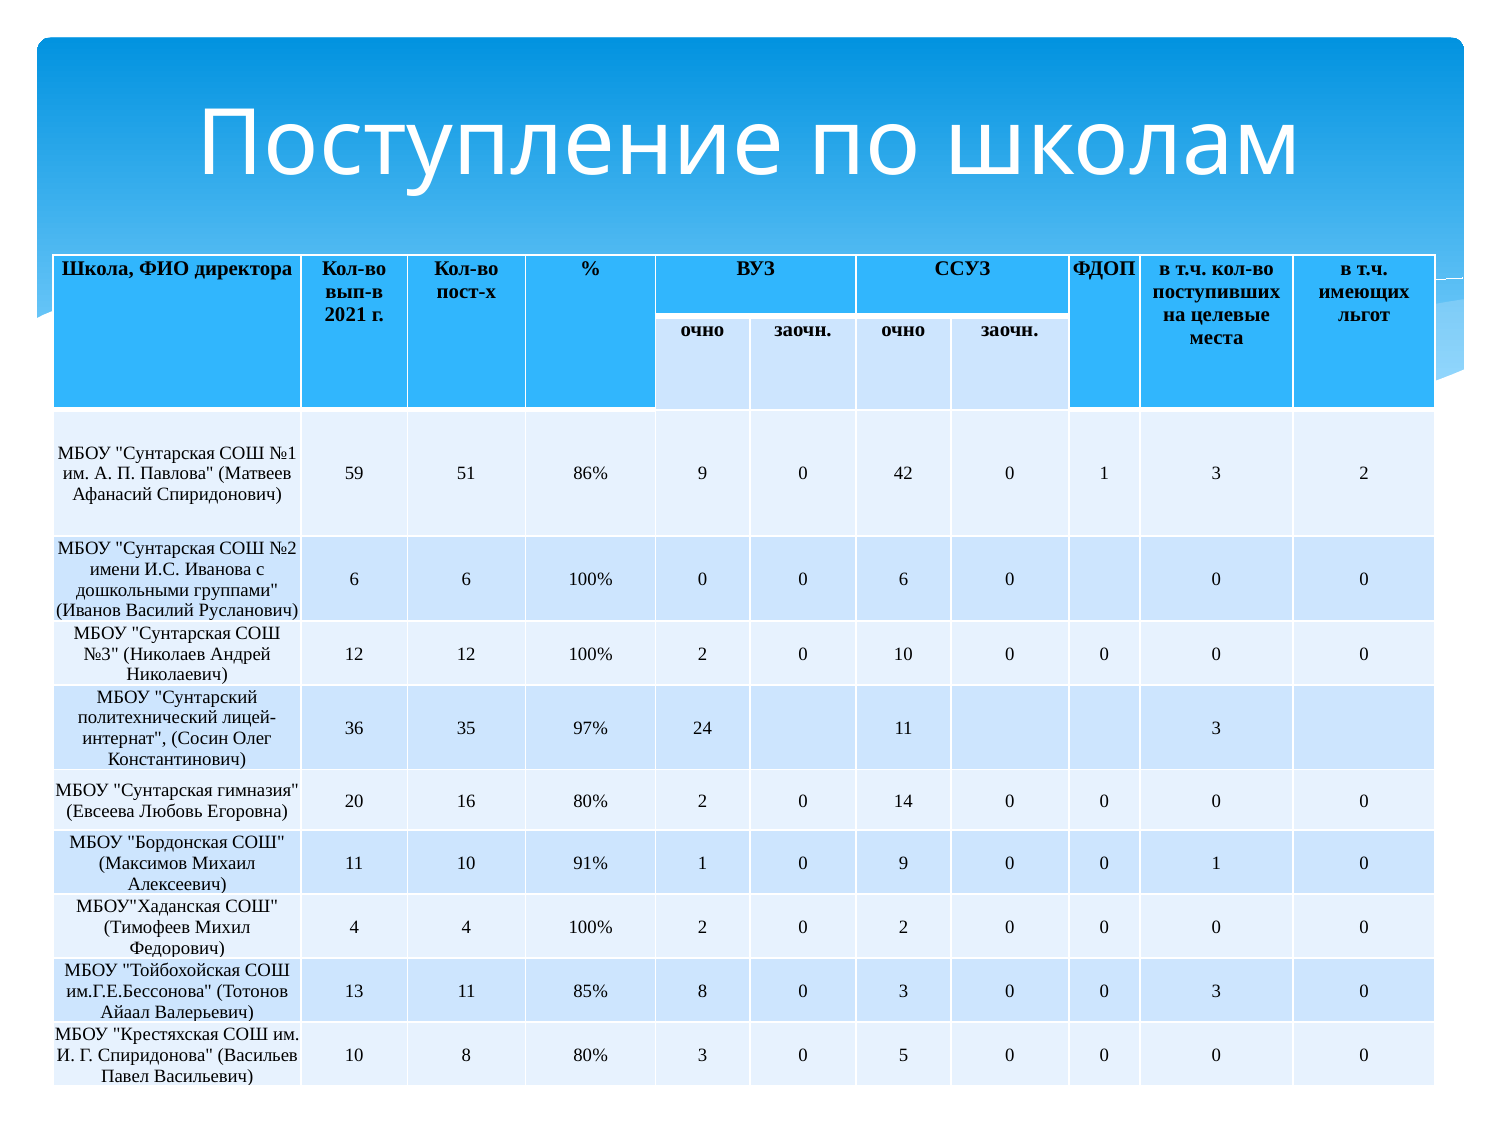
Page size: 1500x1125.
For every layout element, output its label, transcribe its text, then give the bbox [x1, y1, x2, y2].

table_cell 3 [1141, 686, 1292, 769]
table_cell 11 [857, 686, 950, 769]
table_cell 91% [526, 831, 655, 893]
table_cell 3 [656, 1023, 749, 1085]
table_cell [952, 686, 1068, 769]
table_header % [526, 256, 655, 407]
table_cell 97% [526, 686, 655, 769]
table_cell очно [656, 319, 749, 409]
table_cell 85% [526, 959, 655, 1021]
table_cell заочн. [751, 319, 855, 409]
table_cell 0 [952, 831, 1068, 893]
table_cell [1070, 686, 1139, 769]
table_cell 0 [1070, 622, 1139, 684]
table_cell 20 [302, 770, 407, 829]
table_cell МБОУ "Бордонская СОШ" (Максимов Михаил Алексеевич) [54, 831, 300, 893]
table_cell 3 [1141, 959, 1292, 1021]
table_cell 35 [408, 686, 525, 769]
table_cell МБОУ "Сунтарская СОШ №3" (Николаев Андрей Николаевич) [54, 622, 300, 684]
table_cell 11 [302, 831, 407, 893]
table_cell очно [857, 319, 950, 409]
table_cell 0 [952, 411, 1068, 535]
table_header ВУЗ [656, 256, 855, 313]
table_cell 3 [1141, 412, 1292, 535]
table_cell 0 [751, 959, 855, 1021]
table_cell 9 [656, 411, 749, 535]
table_cell 0 [952, 622, 1068, 684]
table_cell 0 [952, 1023, 1068, 1085]
table_cell 1 [1070, 412, 1139, 535]
table_cell 10 [302, 1023, 407, 1085]
table_cell 0 [1141, 895, 1292, 957]
table_cell 0 [751, 770, 855, 829]
table_header в т.ч. кол-во поступивших на целевые места [1141, 256, 1292, 407]
table_cell 0 [1141, 622, 1292, 684]
table_cell 8 [408, 1023, 525, 1085]
table_header в т.ч. имеющих льгот [1294, 256, 1434, 407]
table_cell 6 [408, 537, 525, 620]
table_cell 0 [952, 959, 1068, 1021]
table_cell 0 [1294, 895, 1434, 957]
table_cell 0 [1070, 959, 1139, 1021]
table_cell 12 [408, 622, 525, 684]
table_cell МБОУ "Сунтарский политехнический лицей-интернат", (Сосин Олег Константинович) [54, 686, 300, 769]
table_cell 8 [656, 959, 749, 1021]
table_header Кол-во вып-в 2021 г. [302, 256, 407, 407]
table_cell 0 [656, 537, 749, 620]
table_cell 0 [1294, 831, 1434, 893]
table_cell 16 [408, 770, 525, 829]
table_cell 11 [408, 959, 525, 1021]
table_cell 51 [408, 412, 525, 535]
table_header Школа, ФИО директора [54, 256, 300, 407]
table_cell 10 [857, 622, 950, 684]
table_cell 1 [1141, 831, 1292, 893]
table_cell 86% [526, 412, 655, 535]
table_cell 2 [1294, 412, 1434, 535]
table_cell МБОУ"Хаданская СОШ" (Тимофеев Михил Федорович) [54, 895, 300, 957]
table_cell 0 [952, 537, 1068, 620]
table_cell МБОУ "Крестяхская СОШ им. И. Г. Спиридонова" (Васильев Павел Васильевич) [54, 1023, 300, 1085]
table_header Кол-во пост-х [408, 256, 525, 407]
table_cell 12 [302, 622, 407, 684]
table_cell 9 [857, 831, 950, 893]
table_cell 0 [751, 622, 855, 684]
table_cell 2 [656, 895, 749, 957]
table_cell 0 [952, 895, 1068, 957]
table_cell 10 [408, 831, 525, 893]
table_cell 6 [302, 537, 407, 620]
table_cell 80% [526, 770, 655, 829]
table_cell 0 [1294, 622, 1434, 684]
table_cell 13 [302, 959, 407, 1021]
table_cell МБОУ "Тойбохойская СОШ им.Г.Е.Бессонова" (Тотонов Айаал Валерьевич) [54, 959, 300, 1021]
table_cell 2 [656, 622, 749, 684]
table_cell 36 [302, 686, 407, 769]
table_cell 100% [526, 537, 655, 620]
table_cell [1294, 686, 1434, 769]
table_cell 0 [1141, 1023, 1292, 1085]
table_cell 0 [1141, 537, 1292, 620]
table_cell заочн. [952, 319, 1068, 409]
table_cell 3 [857, 959, 950, 1021]
table_cell 0 [1070, 1023, 1139, 1085]
table_cell 14 [857, 770, 950, 829]
table_cell 4 [302, 895, 407, 957]
table_cell 100% [526, 622, 655, 684]
table_cell 2 [857, 895, 950, 957]
table_cell 4 [408, 895, 525, 957]
table_cell 0 [1294, 537, 1434, 620]
table_cell 0 [1294, 1023, 1434, 1085]
table_cell 6 [857, 537, 950, 620]
table_cell 100% [526, 895, 655, 957]
table_cell [1070, 537, 1139, 620]
table_cell МБОУ "Сунтарская СОШ №2 имени И.С. Иванова с дошкольными группами" (Иванов Василий Русланович) [54, 537, 300, 620]
table_cell 59 [302, 412, 407, 535]
table_cell 0 [1294, 770, 1434, 829]
table_cell 0 [1070, 895, 1139, 957]
table_cell МБОУ "Сунтарская гимназия" (Евсеева Любовь Егоровна) [54, 770, 300, 829]
table_cell 80% [526, 1023, 655, 1085]
table_cell 0 [1070, 770, 1139, 829]
table_cell 0 [1070, 831, 1139, 893]
table_cell 24 [656, 686, 749, 769]
table_cell 5 [857, 1023, 950, 1085]
table_cell 1 [656, 831, 749, 893]
table_cell 42 [857, 411, 950, 535]
table_cell 0 [751, 895, 855, 957]
table_header ССУЗ [857, 256, 1068, 313]
table_cell 0 [751, 411, 855, 535]
table_cell 0 [751, 1023, 855, 1085]
table_cell [751, 686, 855, 769]
title Поступление по школам [75, 55, 1425, 220]
table_cell МБОУ "Сунтарская СОШ №1 им. А. П. Павлова" (Матвеев Афанасий Спиридонович) [54, 412, 300, 535]
table_cell 2 [656, 770, 749, 829]
table_cell 0 [1294, 959, 1434, 1021]
table_cell 0 [952, 770, 1068, 829]
table_cell 0 [751, 831, 855, 893]
table_cell 0 [751, 537, 855, 620]
table_cell 0 [1141, 770, 1292, 829]
